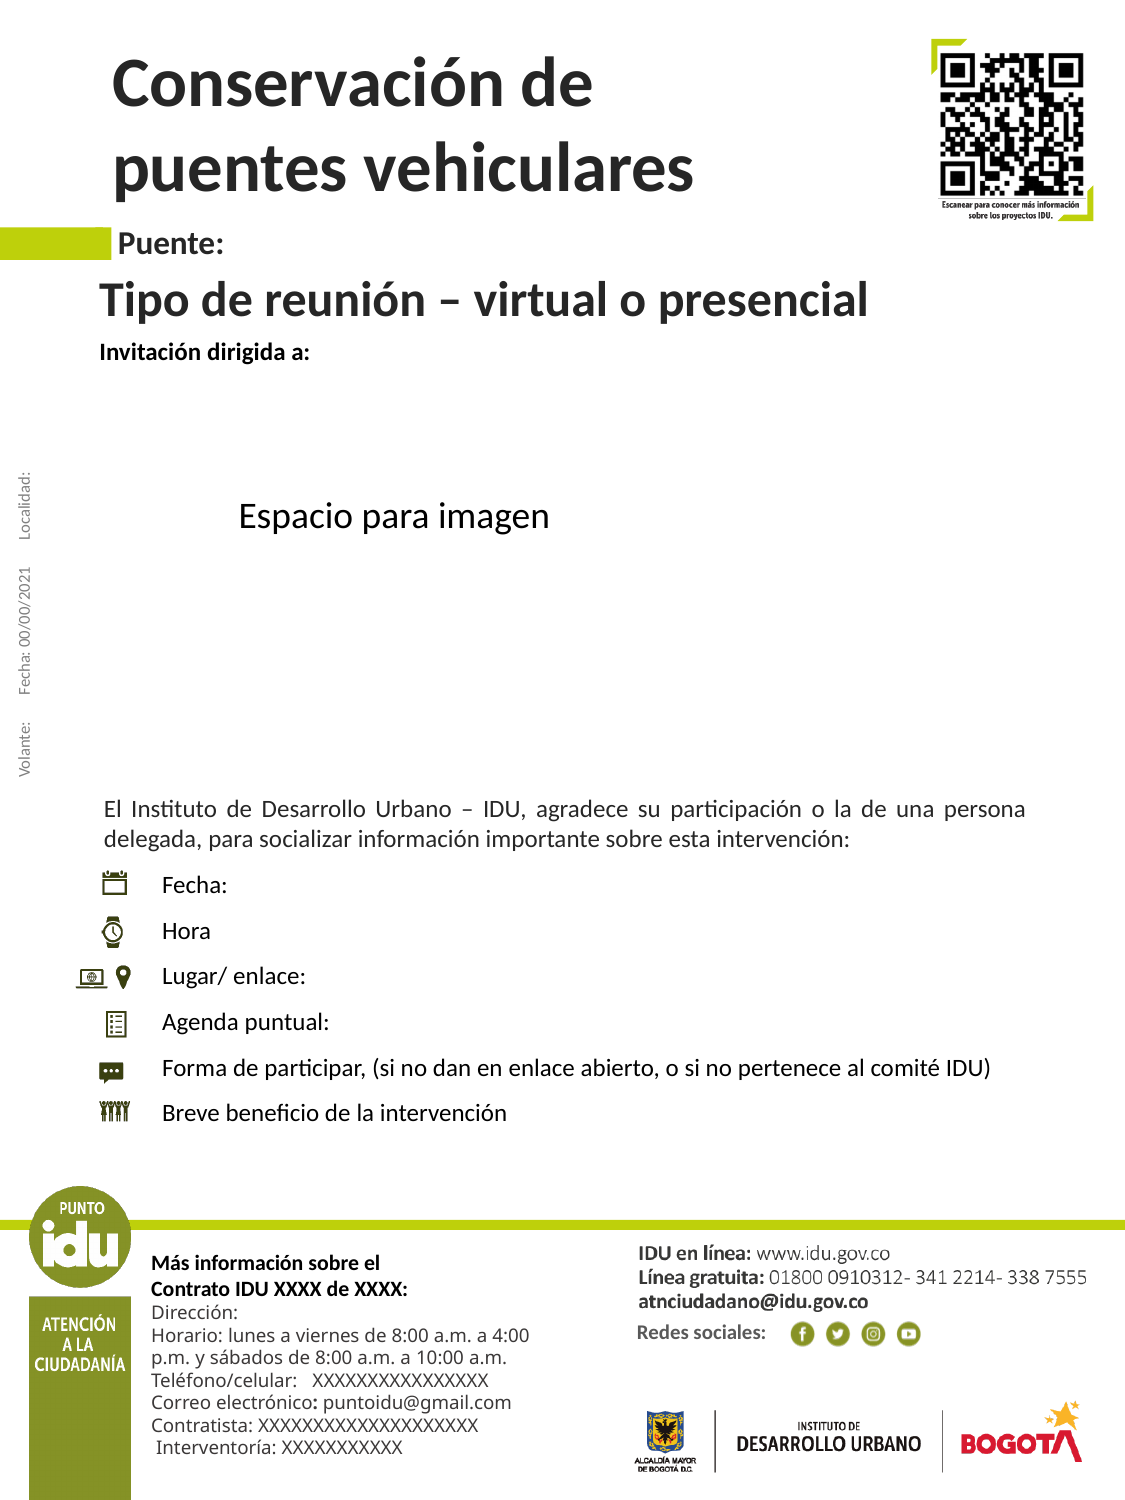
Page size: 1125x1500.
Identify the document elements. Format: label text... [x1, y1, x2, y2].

text_box Conservación de puentes vehiculares [97, 28, 1125, 214]
text_box Fecha: Hora Lugar/ enlace: Agenda puntual: Forma de participar, (si no dan en enlace abierto, o si no pertenece al comité IDU) Breve beneficio de la intervención [147, 861, 1053, 1118]
picture [613, 1220, 1125, 1371]
picture [94, 1056, 128, 1090]
picture [95, 915, 129, 949]
picture [612, 1378, 1125, 1500]
picture [97, 1094, 132, 1128]
text_box [94, 226, 103, 254]
text_box Volante: Fecha: 00/00/2021 Localidad: [5, 36, 71, 793]
text_box El Instituto de Desarrollo Urbano – IDU, agradece su participación o la de una persona delegada, para socializar información importante sobre esta intervención: [89, 785, 1053, 861]
picture [29, 1186, 131, 1500]
text_box Puente: [103, 214, 751, 269]
text_box Más información sobre el Contrato IDU XXXX de XXXX: Dirección: Horario: lunes a viernes de 8:00 a.m. a 4:00 p.m. y sábados de 8:00 a.m. a 10:00 a.m. Teléfono/celular: XXXXXXXXXXXXXXXX Correo electrónico: puntoidu@gmail.com Contratista: XXXXXXXXXXXXXXXXXXXX Interventoría: XXXXXXXXXXX [136, 1241, 579, 1488]
picture [938, 214, 1086, 220]
text_box Tipo de reunión – virtual o presencial [84, 259, 1030, 334]
picture [100, 1008, 132, 1040]
text_box Espacio para imagen [223, 484, 895, 544]
picture [75, 960, 140, 995]
picture [97, 865, 132, 900]
text_box Invitación dirigida a: [84, 328, 770, 386]
